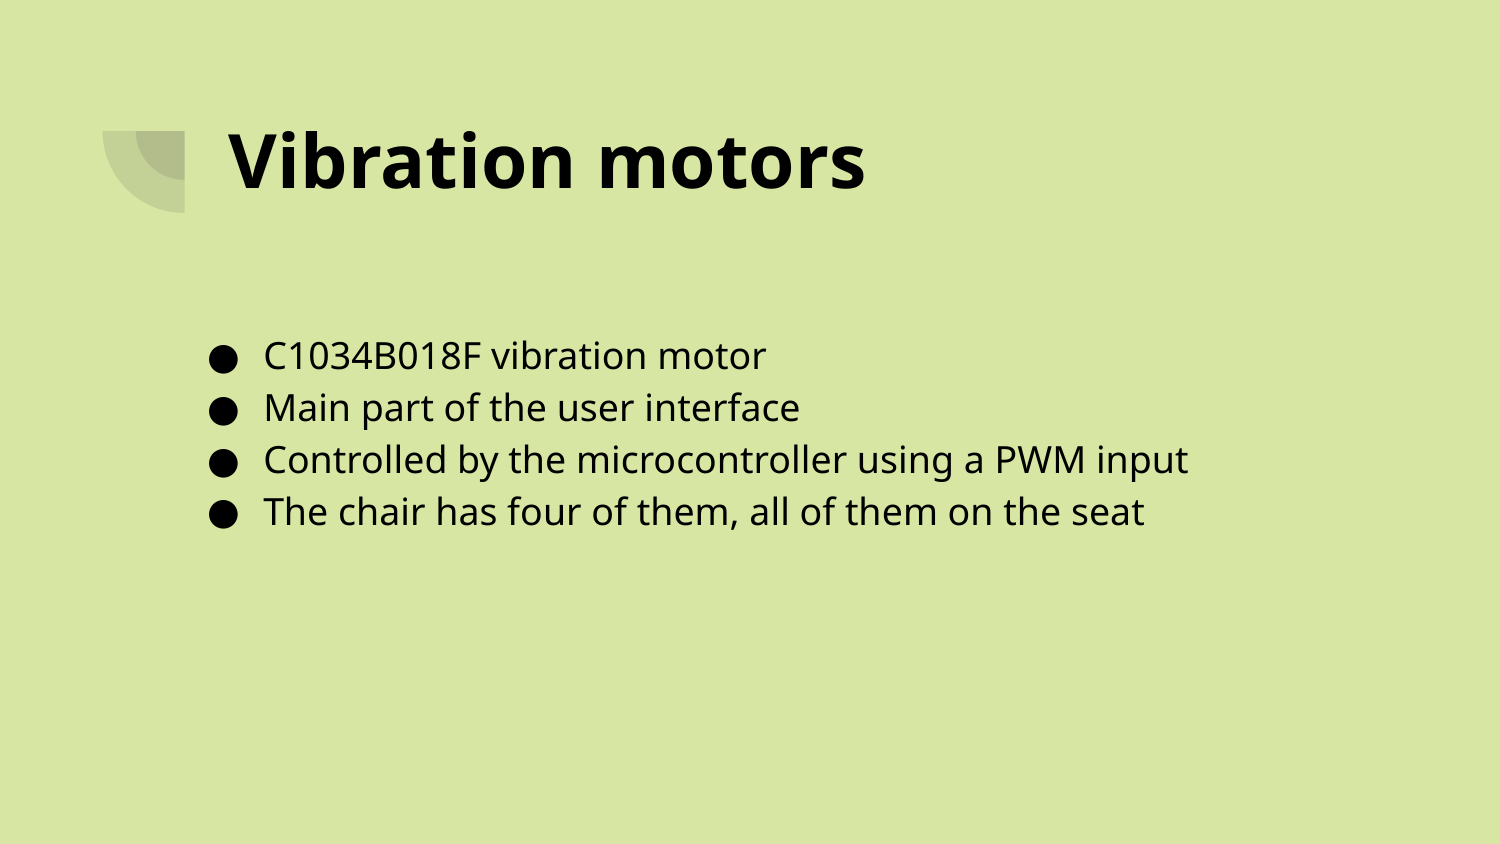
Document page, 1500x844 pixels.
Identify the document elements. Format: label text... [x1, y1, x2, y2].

list C1034B018F vibration motor Main part of the user interface Controlled by the microcontroller using a PWM input The chair has four of them, all of them on the seat [173, 310, 1327, 728]
title Vibration motors [213, 98, 1368, 263]
